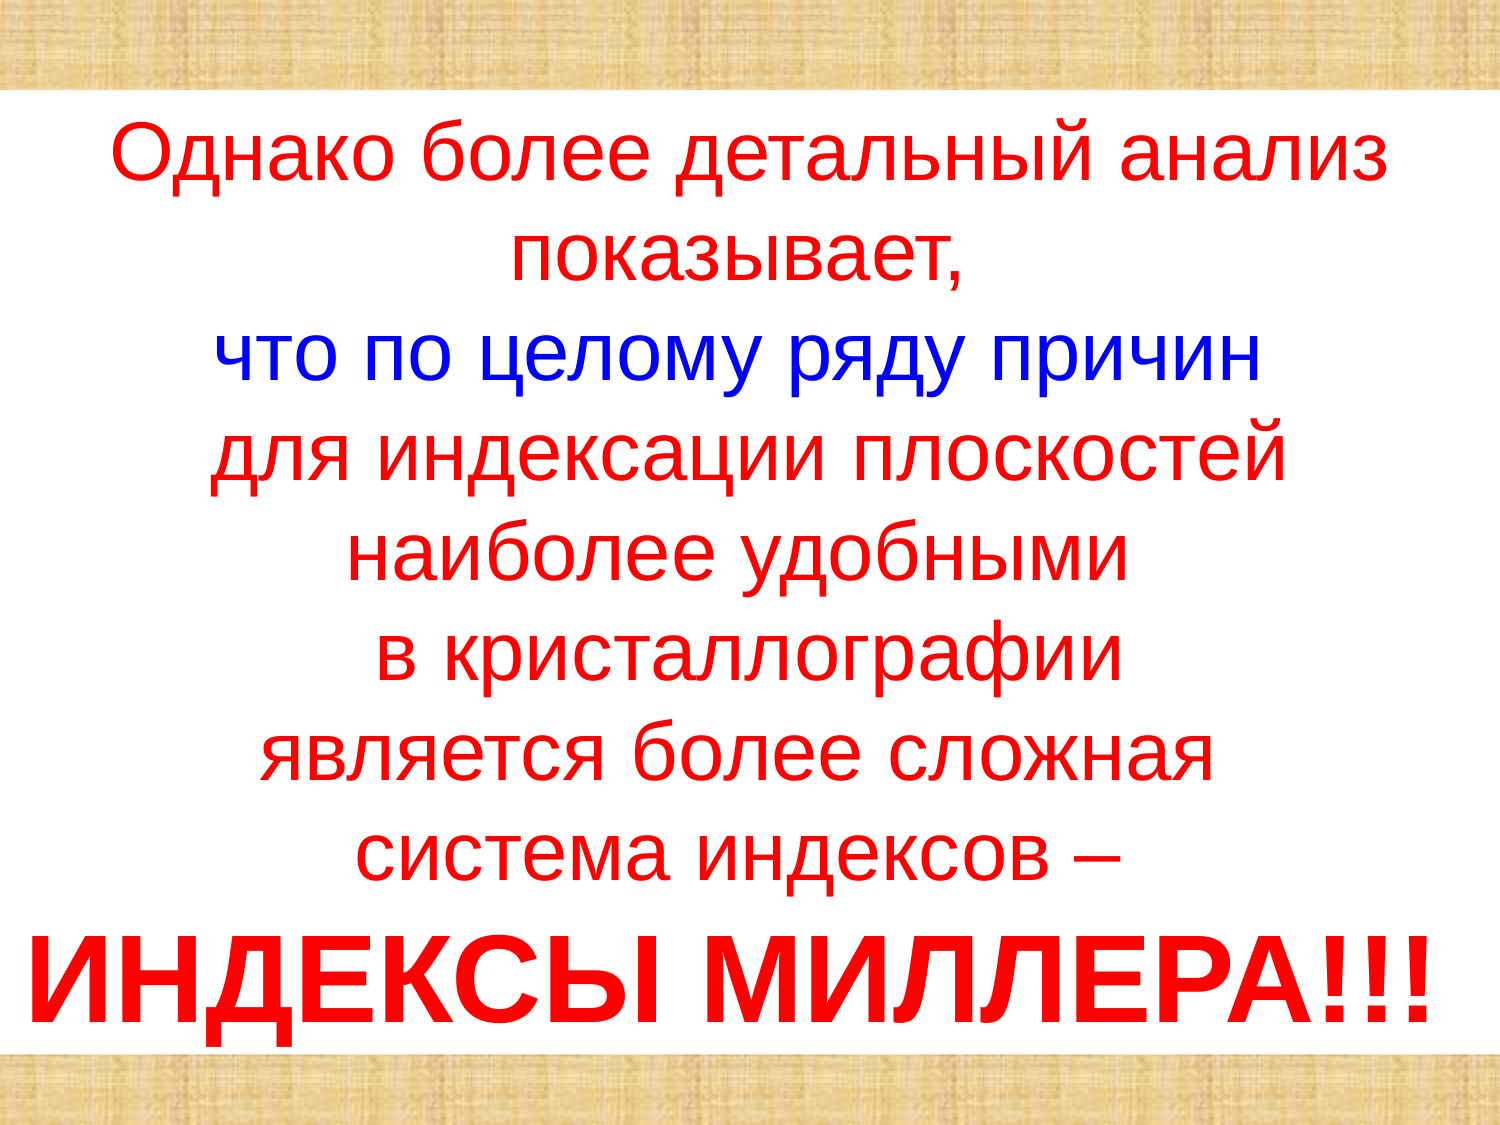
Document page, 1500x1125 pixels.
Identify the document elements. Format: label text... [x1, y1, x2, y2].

picture [0, 0, 1500, 89]
text_box Однако более детальный анализ показывает, что по целому ряду причин для индексации плоскостей наиболее удобными в кристаллографии является более сложная система индексов – ИНДЕКСЫ МИЛЛЕРА!!! [0, 89, 1500, 1055]
picture [0, 1055, 1500, 1125]
